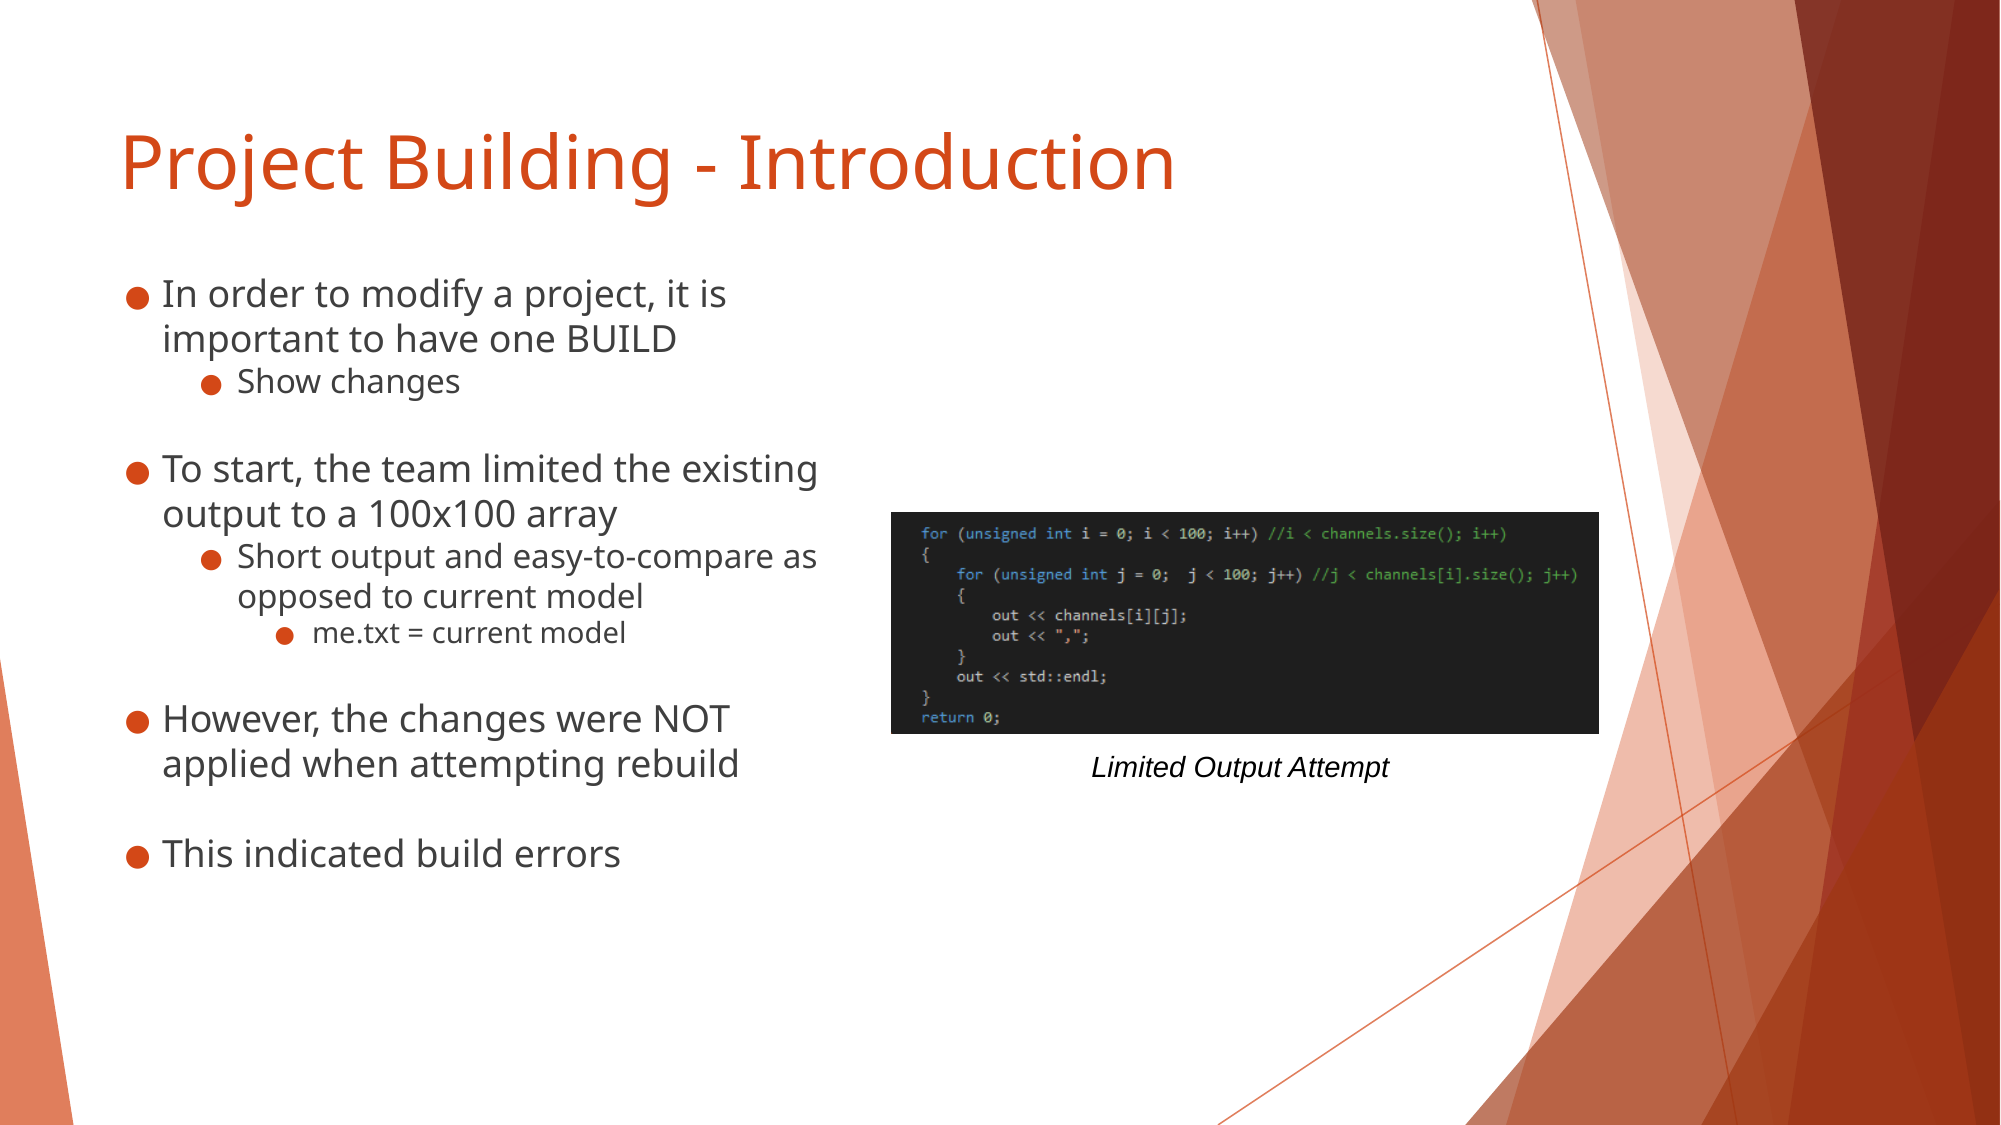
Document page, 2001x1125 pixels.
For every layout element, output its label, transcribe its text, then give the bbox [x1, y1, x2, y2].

picture [891, 512, 1600, 734]
list In order to modify a project, it is important to have one BUILD Show changes To start, the team limited the existing output to a 100x100 array Short output and easy-to-compare as opposed to current model me.txt = current model However, the changes were NOT applied when attempting rebuild This indicated build errors [72, 255, 845, 892]
text_box Limited Output Attempt [1076, 743, 1490, 812]
title Project Building - Introduction [104, 99, 1515, 317]
